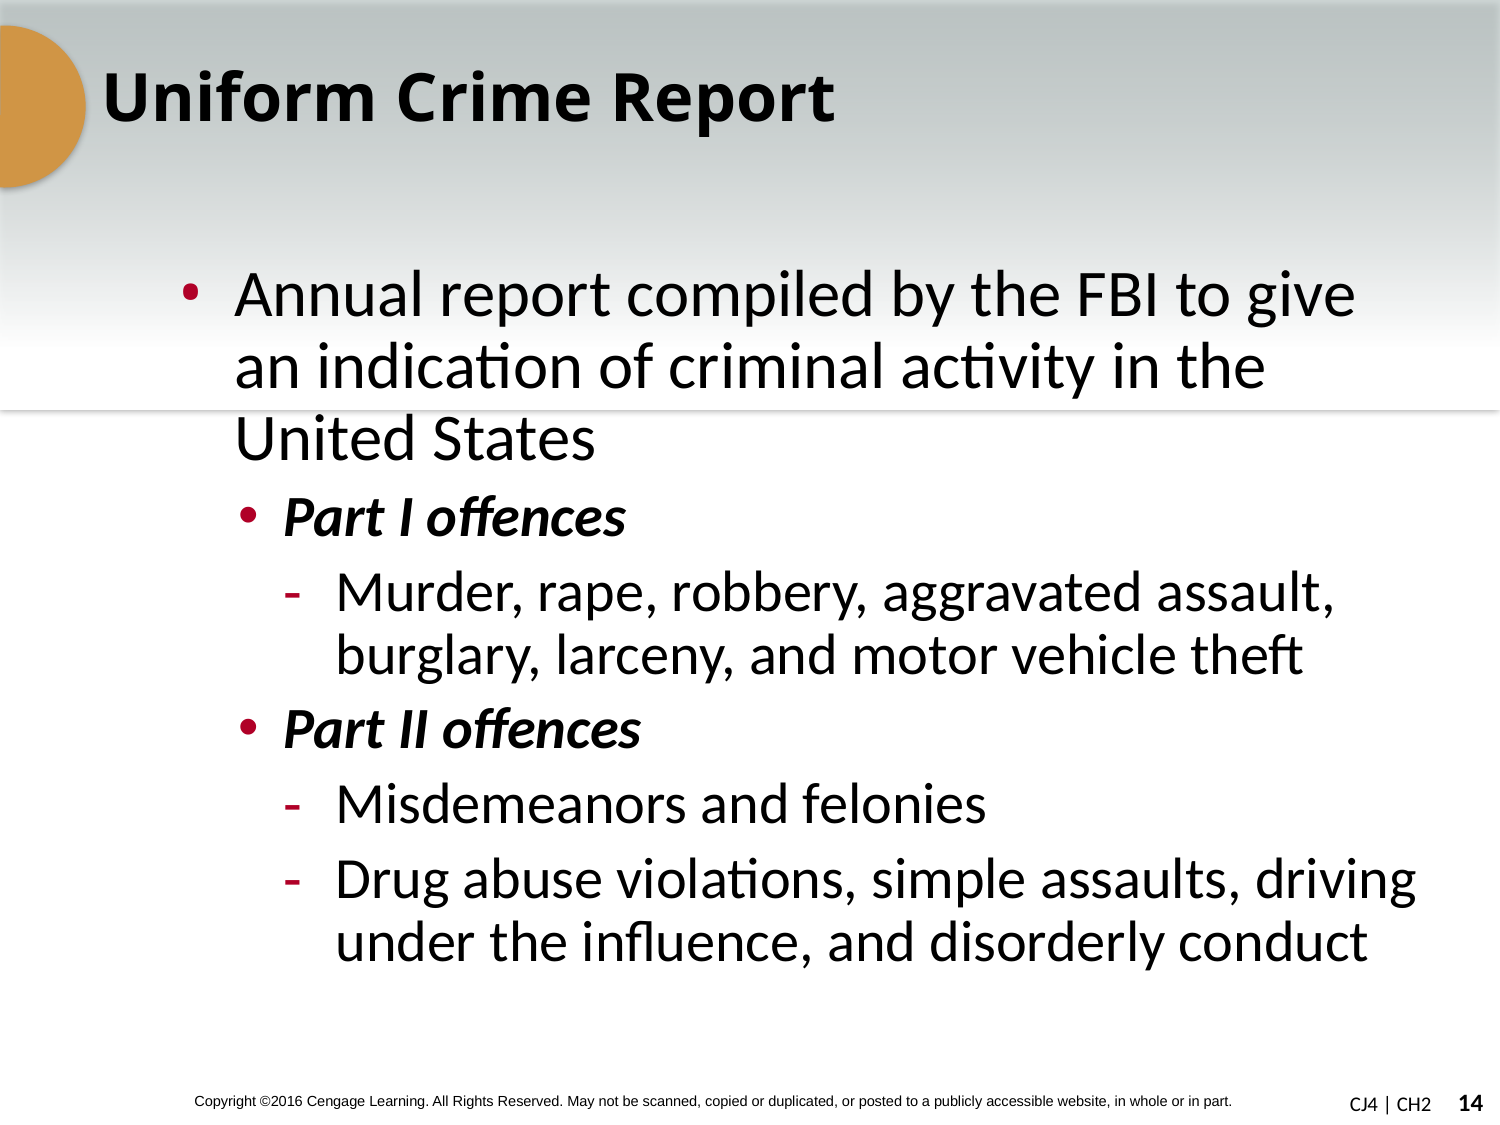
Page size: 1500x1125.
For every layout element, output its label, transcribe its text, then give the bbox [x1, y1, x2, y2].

title Uniform Crime Report [86, 0, 1437, 188]
list Annual report compiled by the FBI to give an indication of criminal activity in the United States Part I offences Murder, rape, robbery, aggravated assault, burglary, larceny, and motor vehicle theft Part II offences Misdemeanors and felonies Drug abuse violations, simple assaults, driving under the influence, and disorderly conduct [163, 251, 1447, 945]
